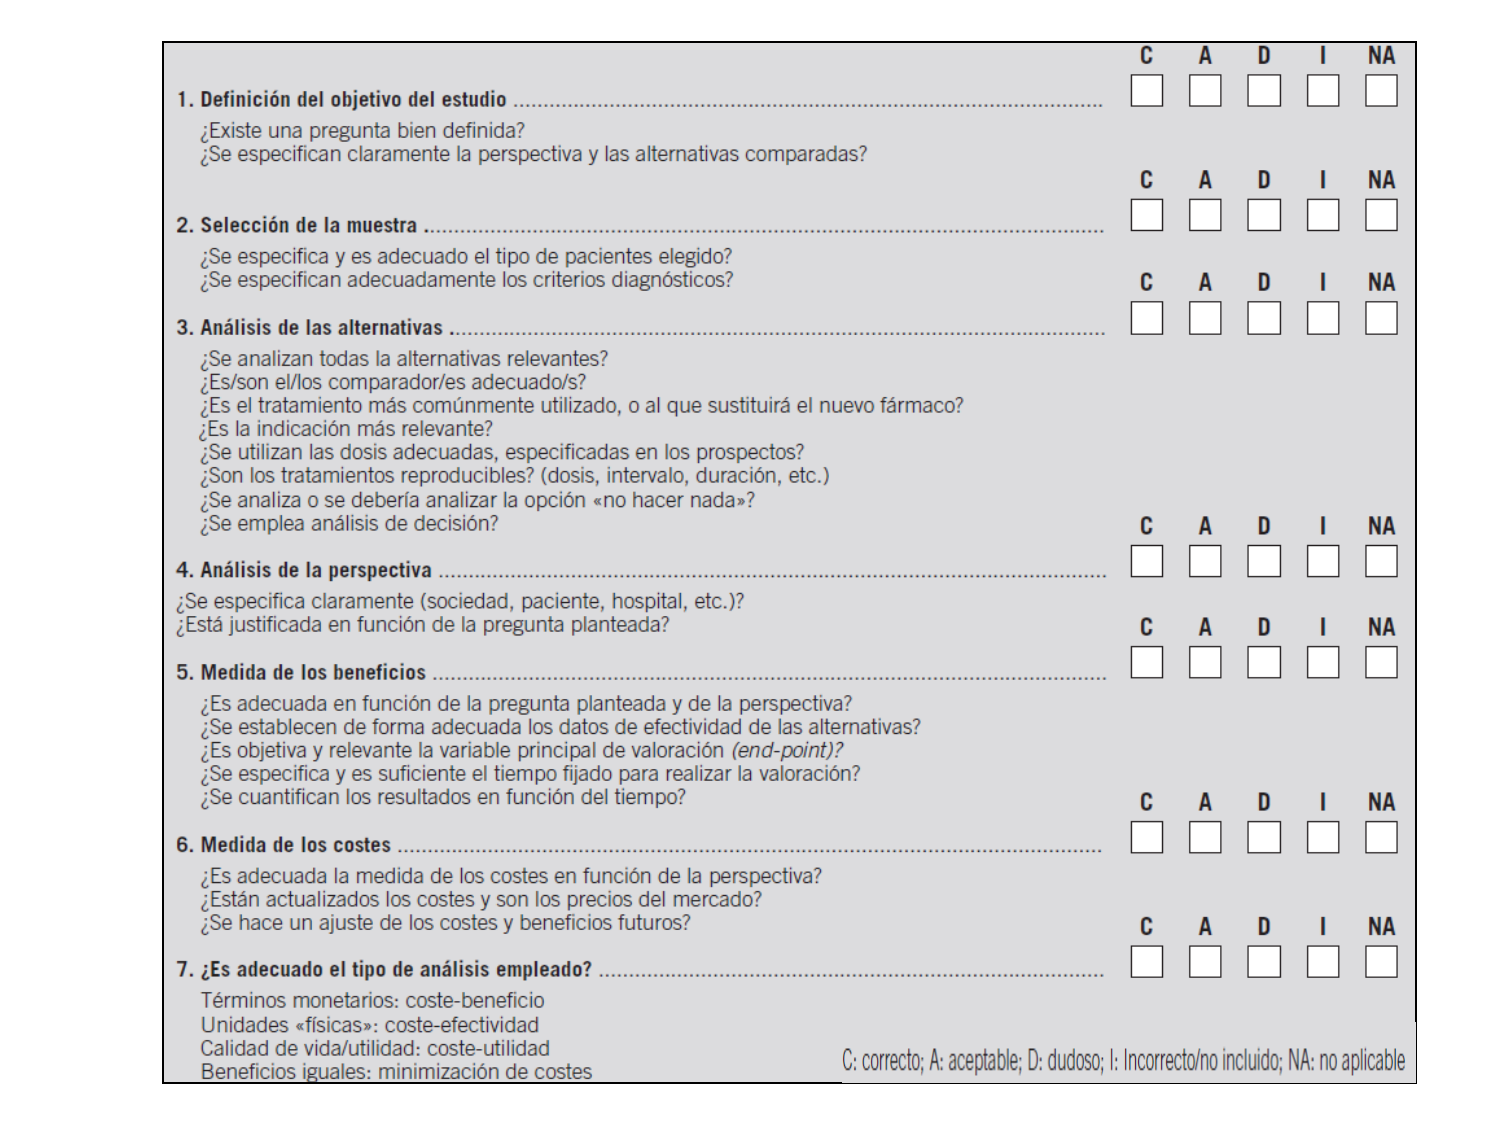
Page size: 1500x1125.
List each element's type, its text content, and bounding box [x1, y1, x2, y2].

picture [163, 42, 1416, 1083]
slide_number 25 [1074, 1042, 1425, 1103]
